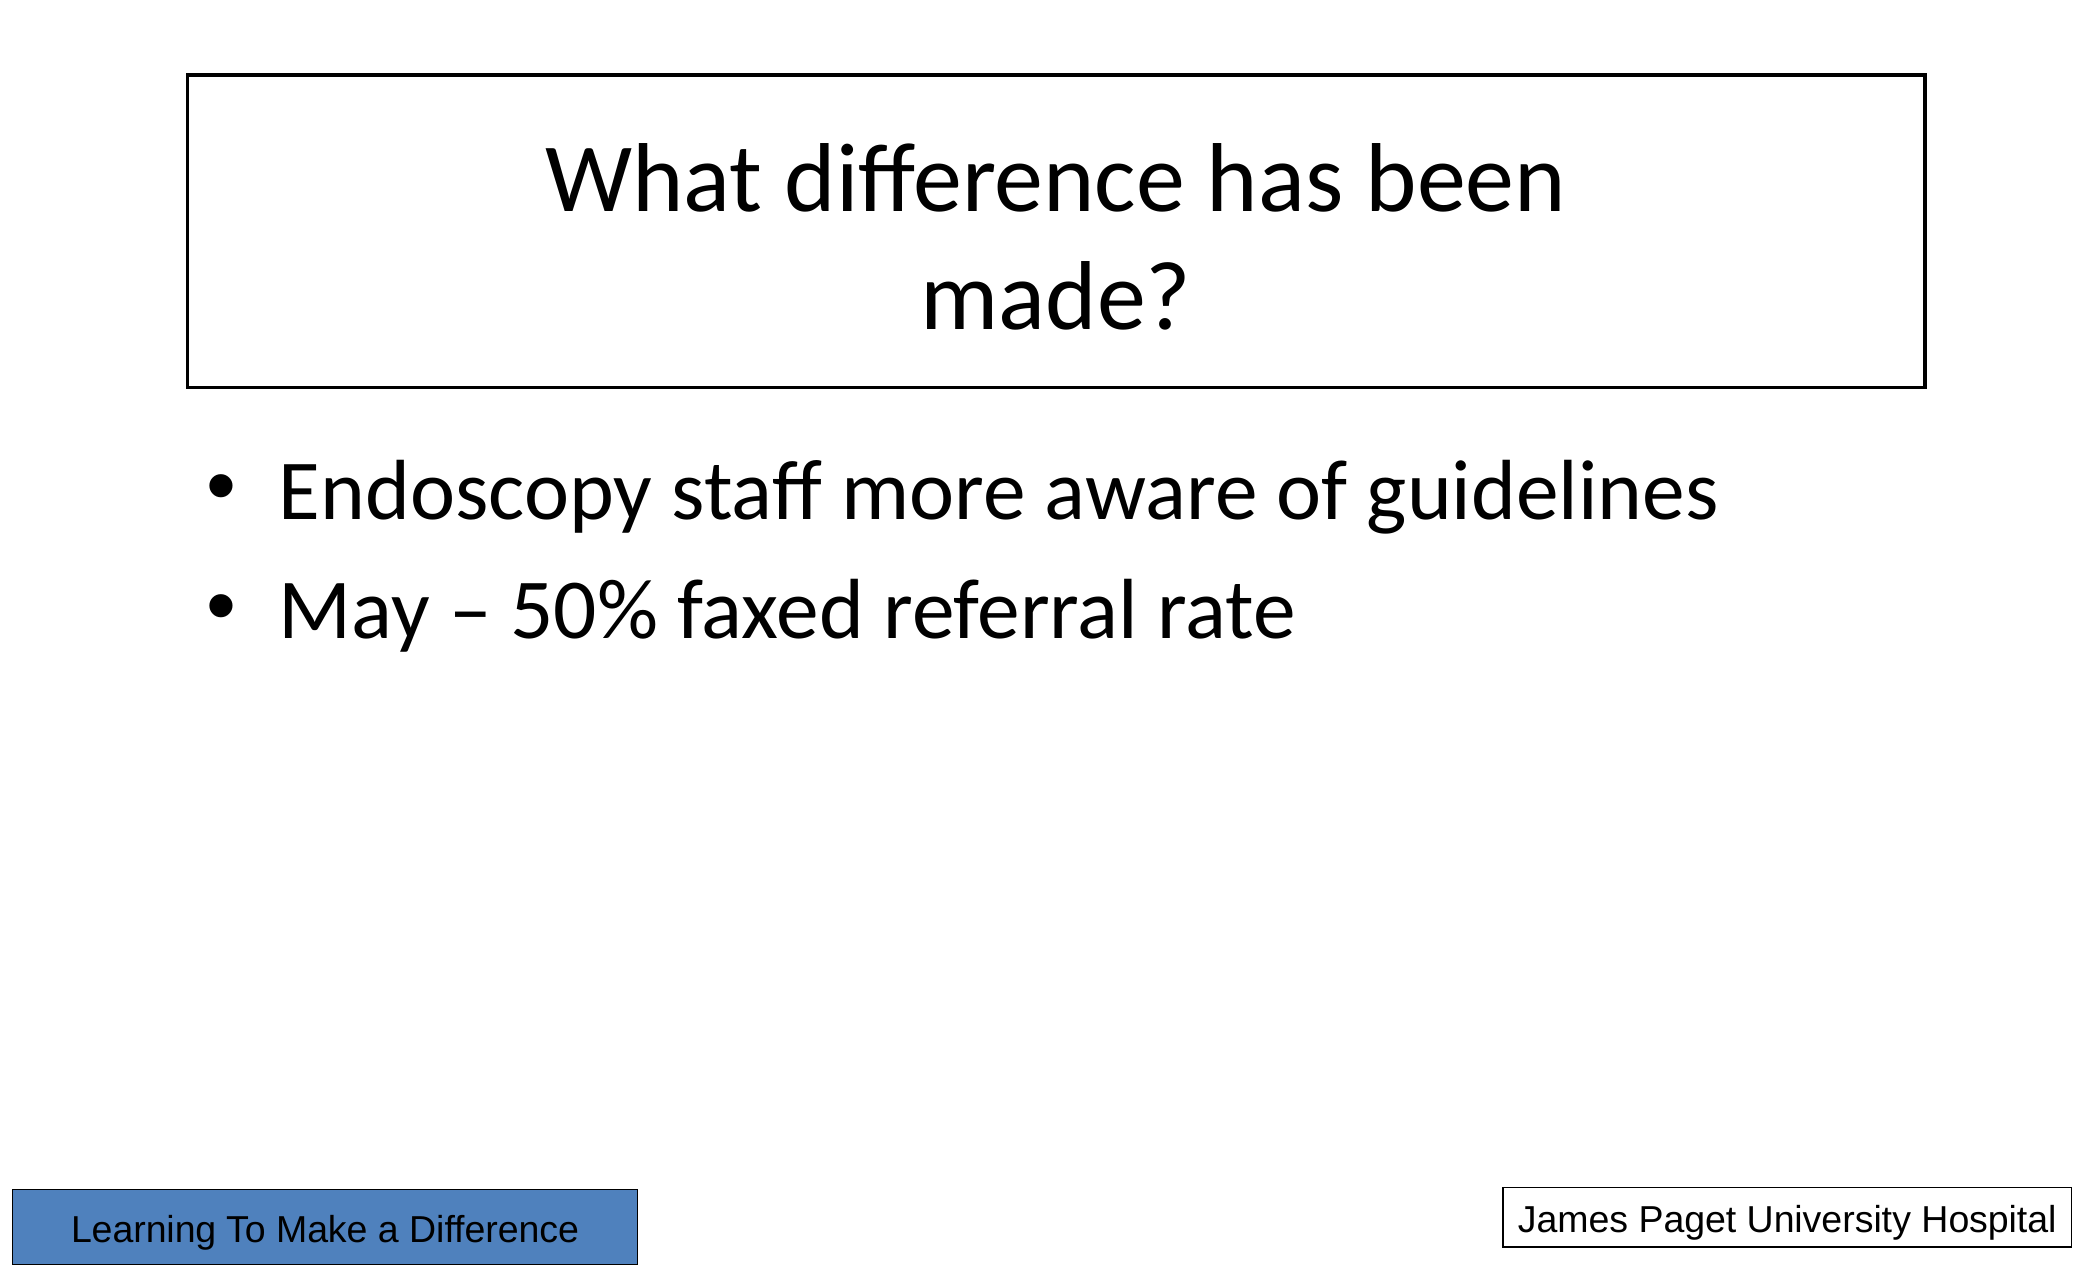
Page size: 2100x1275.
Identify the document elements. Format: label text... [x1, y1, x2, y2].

text_box Learning To Make a Difference [12, 1189, 638, 1265]
text_box James Paget University Hospital [1503, 1187, 2072, 1248]
title What difference has been made? [187, 74, 1926, 388]
list Endoscopy staff more aware of guidelines May – 50% faxed referral rate [187, 423, 1798, 1176]
